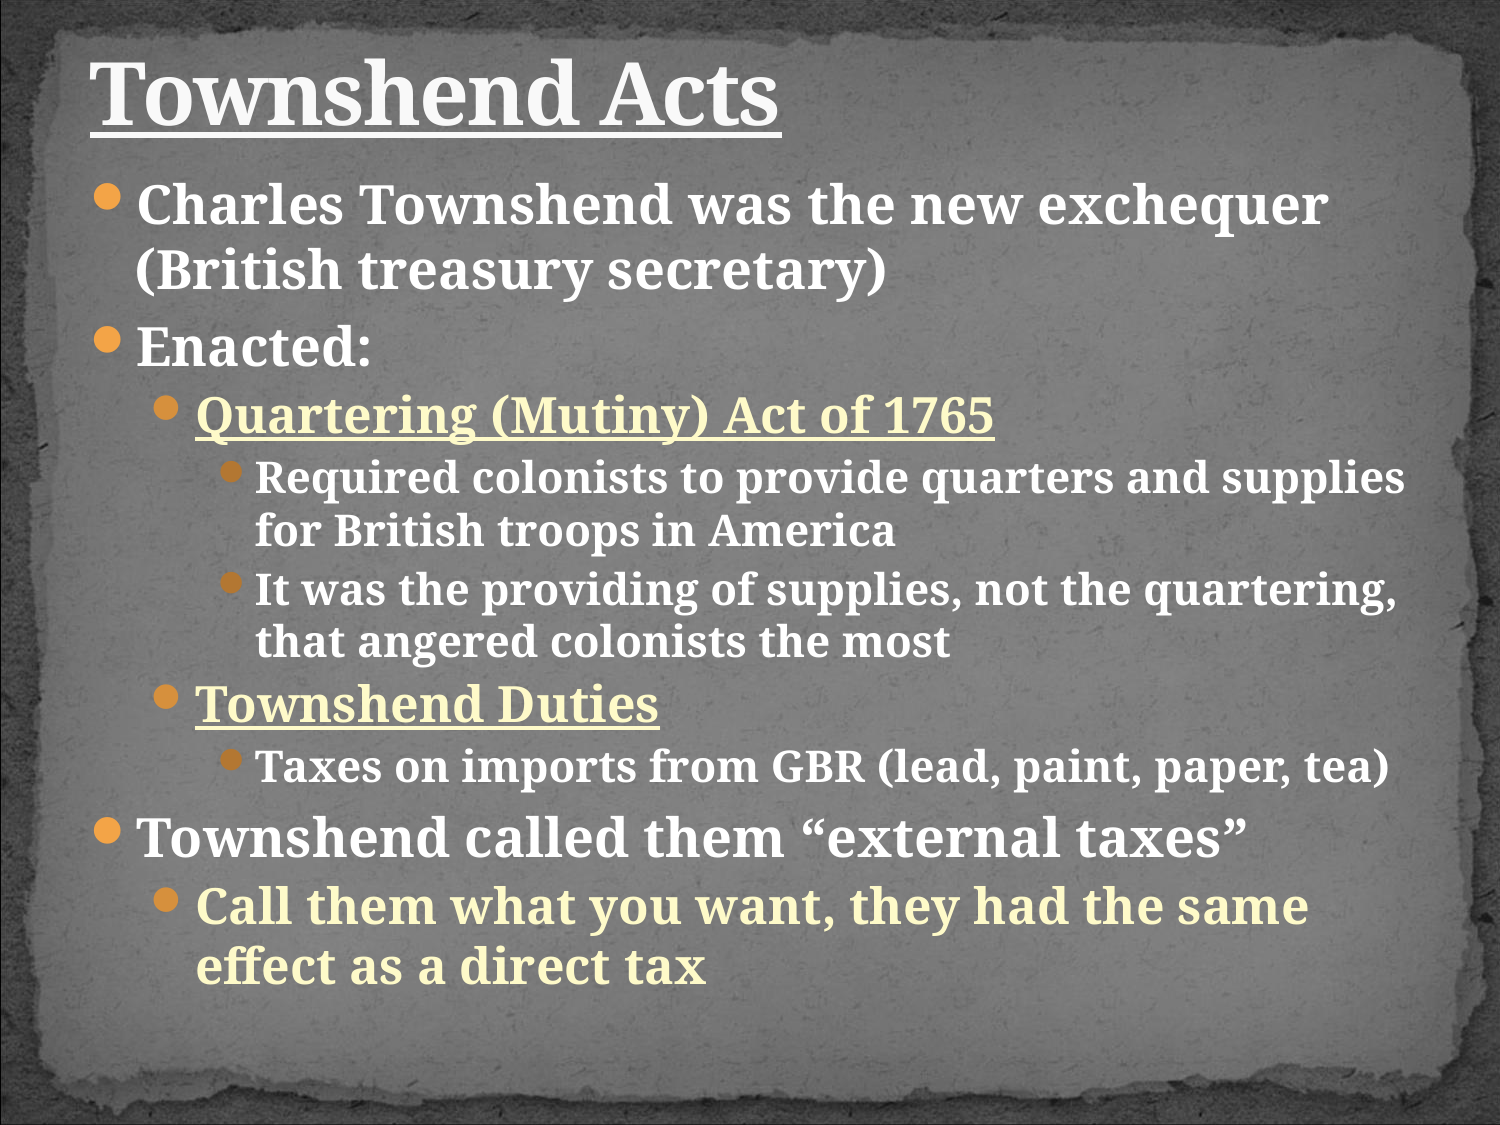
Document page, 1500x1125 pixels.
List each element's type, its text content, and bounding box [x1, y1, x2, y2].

title Townshend Acts [74, 24, 1425, 150]
picture [0, 0, 1500, 1125]
list Charles Townshend was the new exchequer (British treasury secretary) Enacted: Quartering (Mutiny) Act of 1765 Required colonists to provide quarters and supplies for British troops in America It was the providing of supplies, not the quartering, that angered colonists the most Townshend Duties Taxes on imports from GBR (lead, paint, paper, tea) Townshend called them “external taxes” Call them what you want, they had the same effect as a direct tax [75, 162, 1425, 1038]
